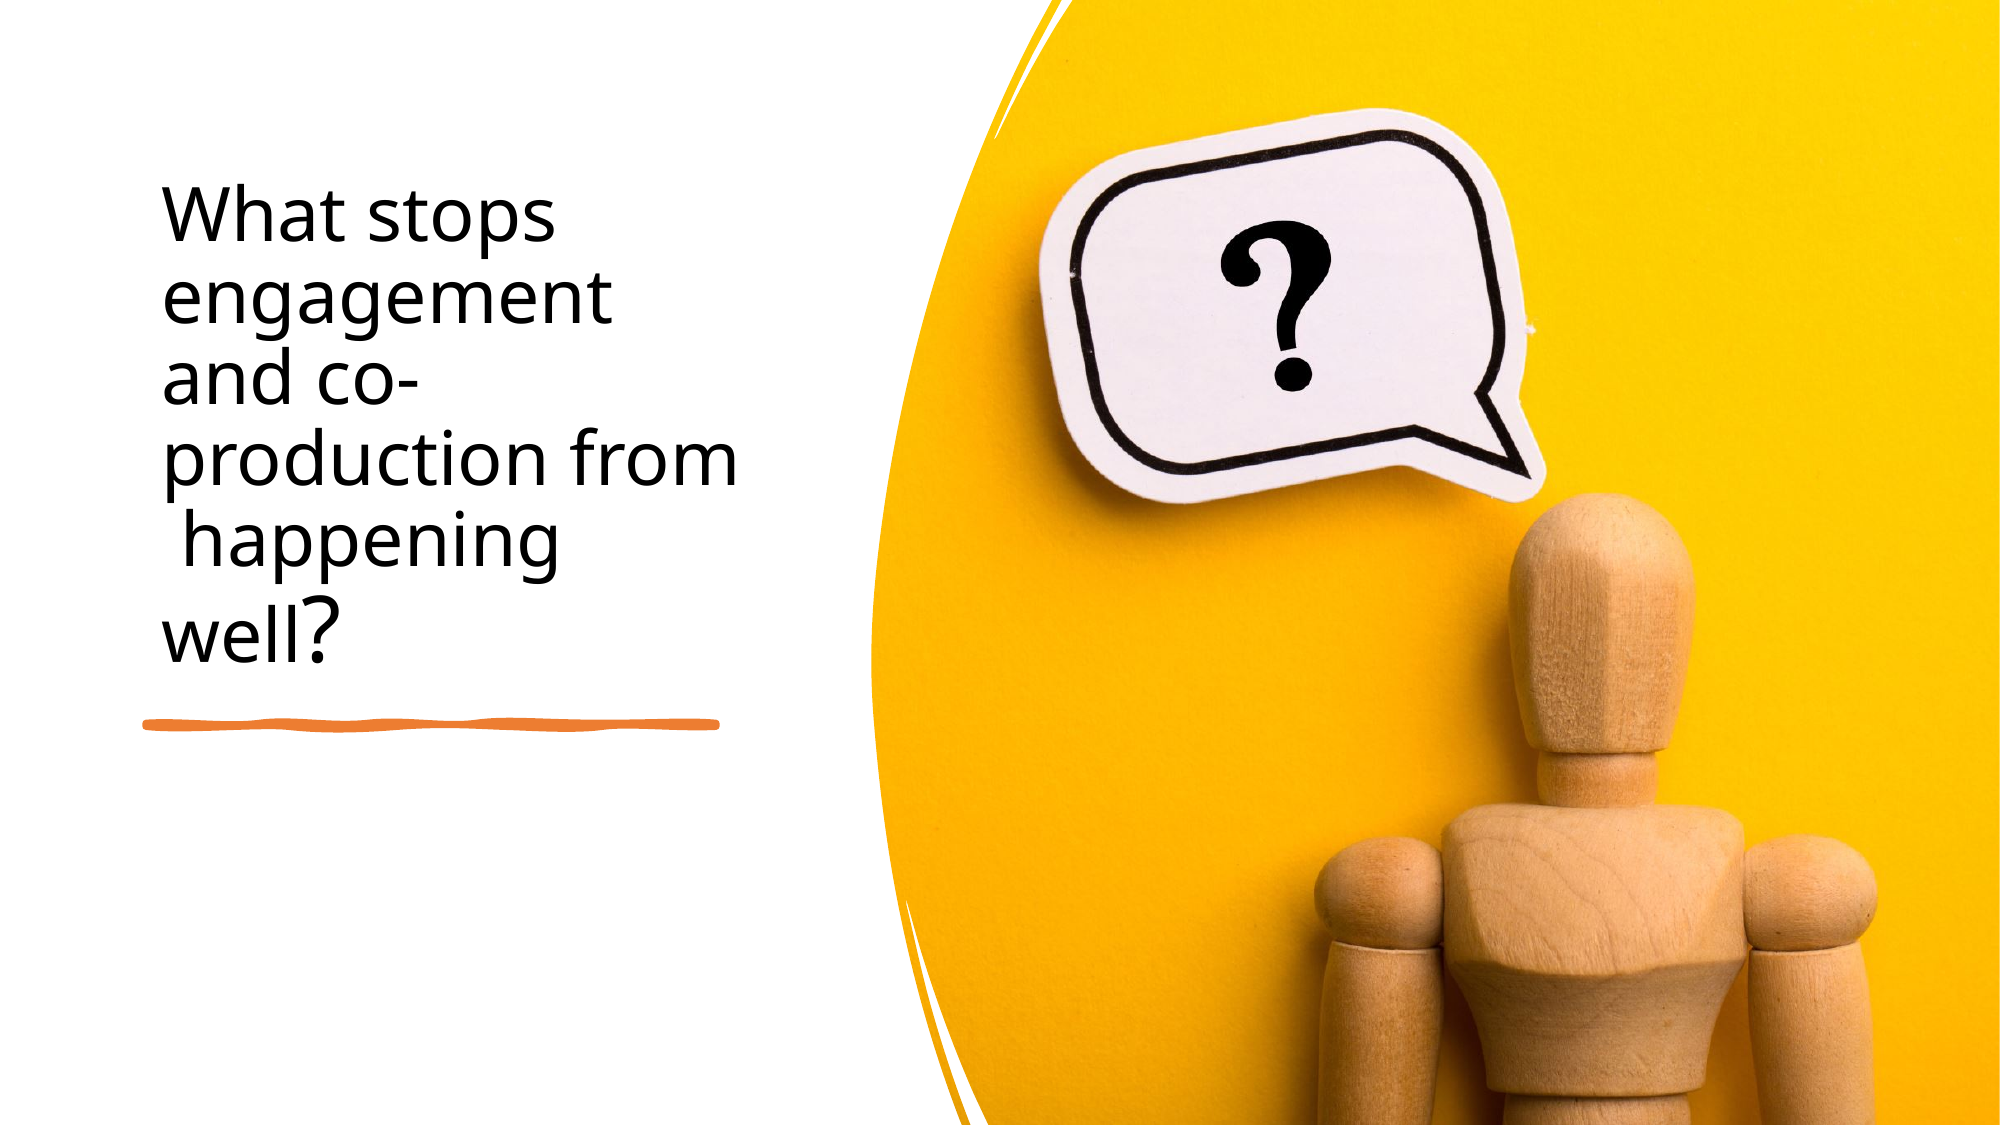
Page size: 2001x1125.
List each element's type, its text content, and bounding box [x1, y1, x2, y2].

text_box [0, 0, 871, 1125]
title What stops engagement and co-production from happening well? [146, 104, 759, 690]
text_box [144, 720, 718, 730]
picture [871, 0, 2000, 1125]
